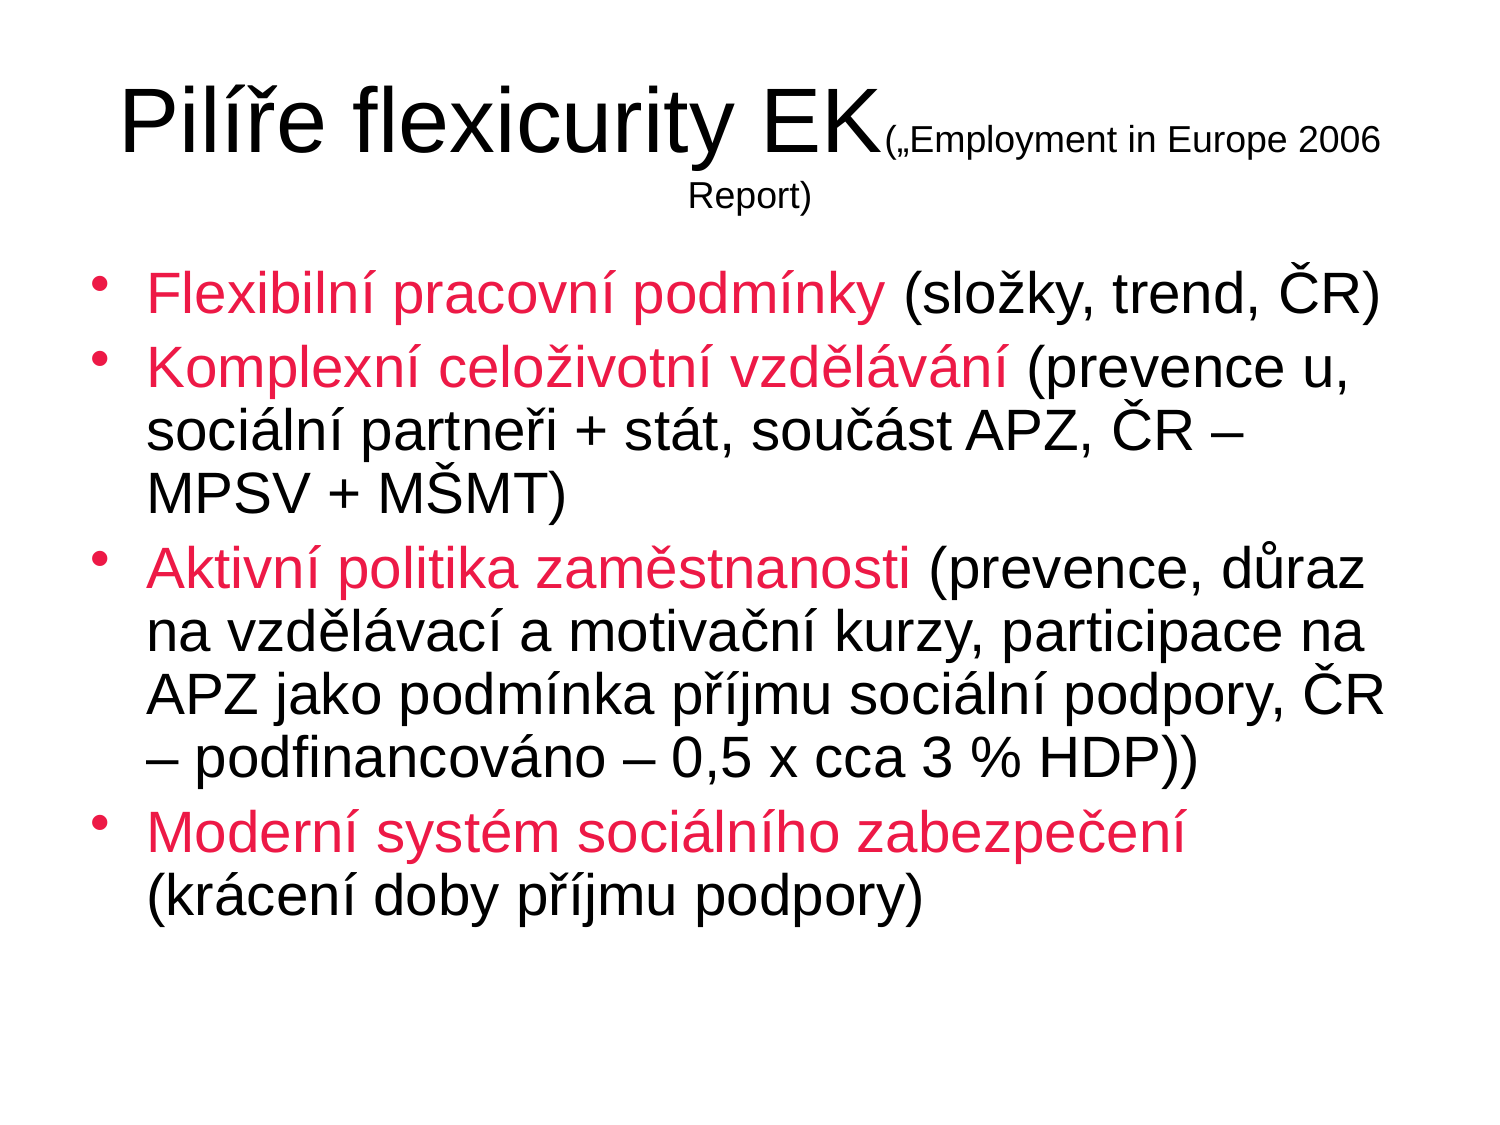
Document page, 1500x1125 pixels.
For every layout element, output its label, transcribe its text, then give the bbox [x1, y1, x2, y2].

title Pilíře flexicurity EK(„Employment in Europe 2006 Report) [75, 45, 1425, 233]
list Flexibilní pracovní podmínky (složky, trend, ČR) Komplexní celoživotní vzdělávání (prevence u, sociální partneři + stát, součást APZ, ČR – MPSV + MŠMT) Aktivní politika zaměstnanosti (prevence, důraz na vzdělávací a motivační kurzy, participace na APZ jako podmínka příjmu sociální podpory, ČR – podfinancováno – 0,5 x cca 3 % HDP)) Moderní systém sociálního zabezpečení (krácení doby příjmu podpory) [75, 255, 1425, 998]
